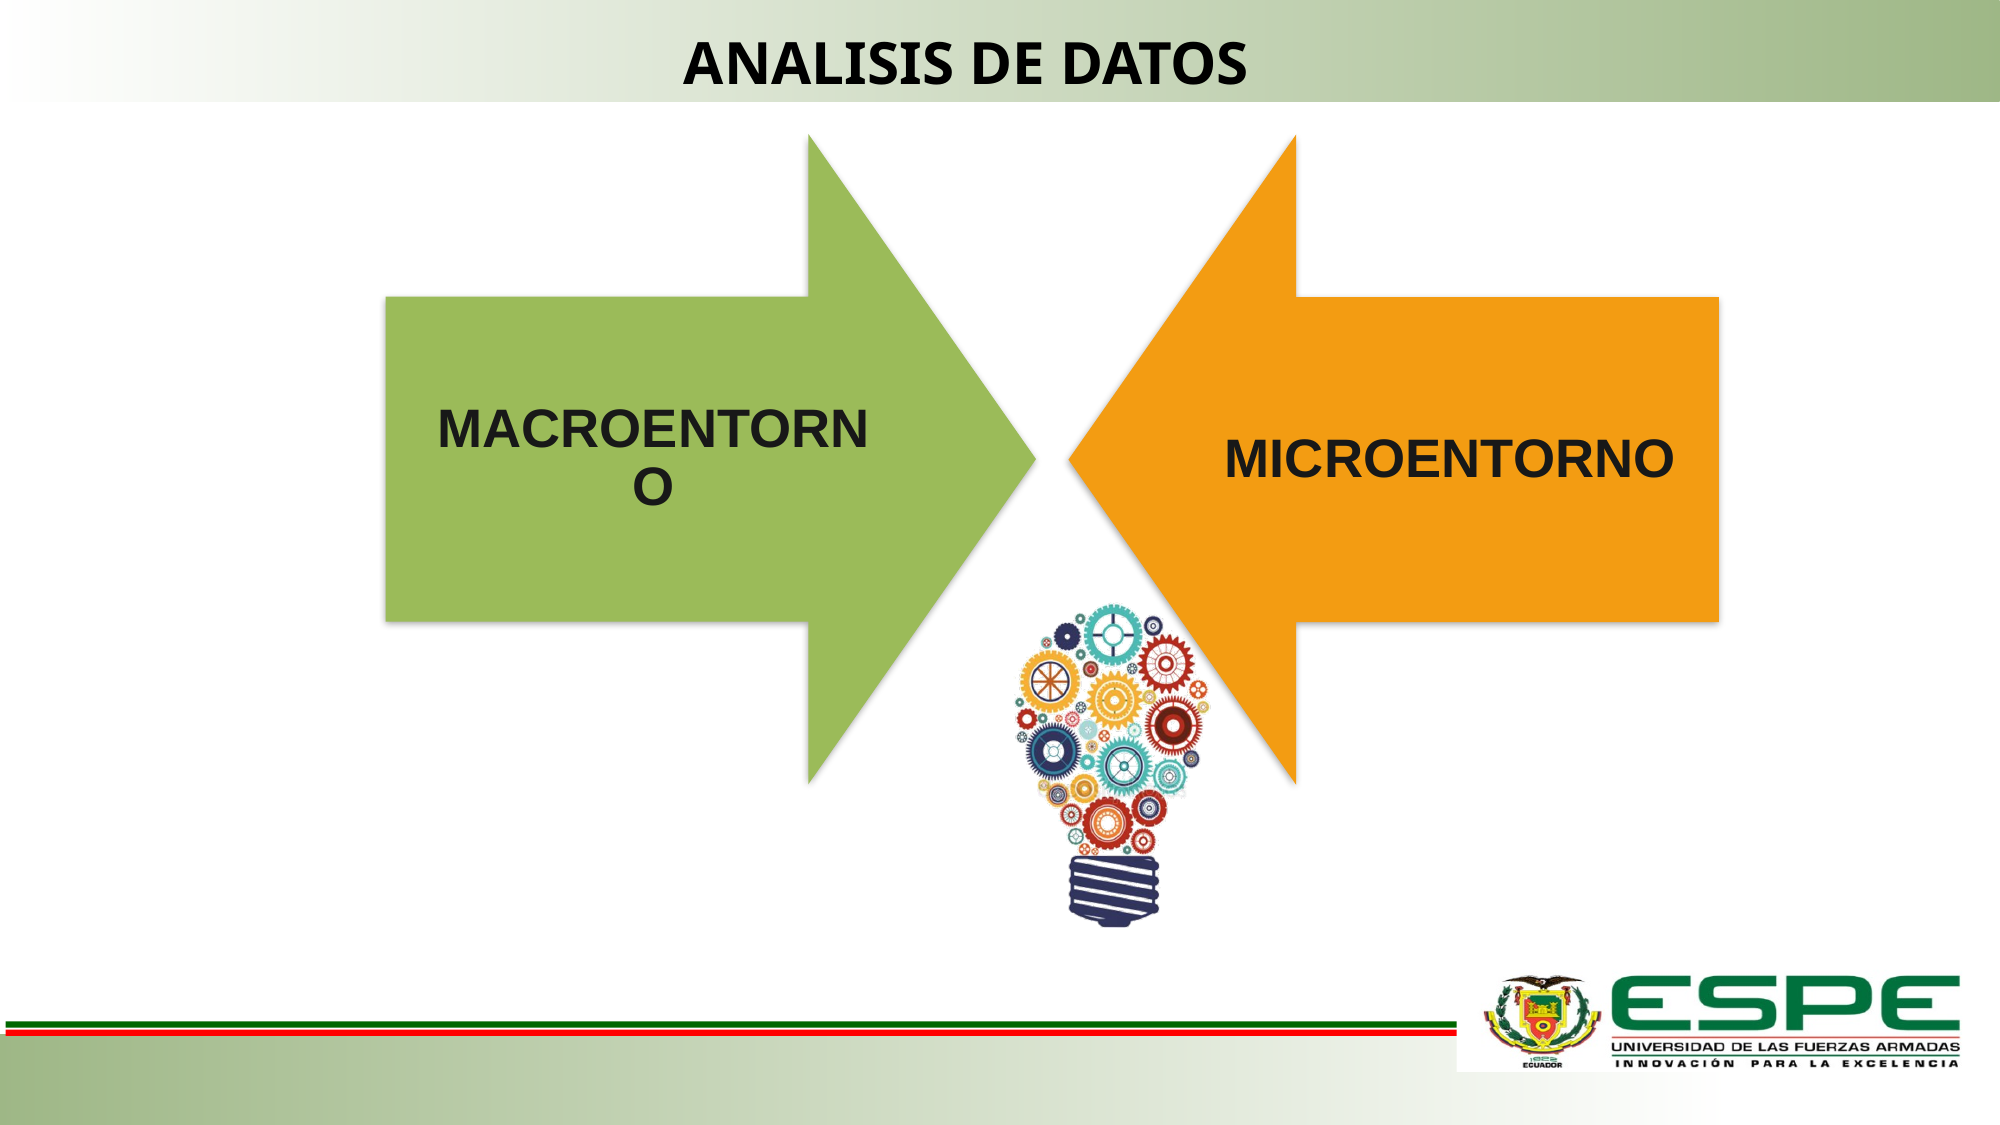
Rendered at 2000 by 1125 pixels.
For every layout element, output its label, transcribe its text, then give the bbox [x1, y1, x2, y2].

text_box ANALISIS DE DATOS [669, 19, 1284, 104]
picture [1456, 968, 1993, 1072]
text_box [385, 130, 1720, 788]
picture [940, 585, 1284, 946]
